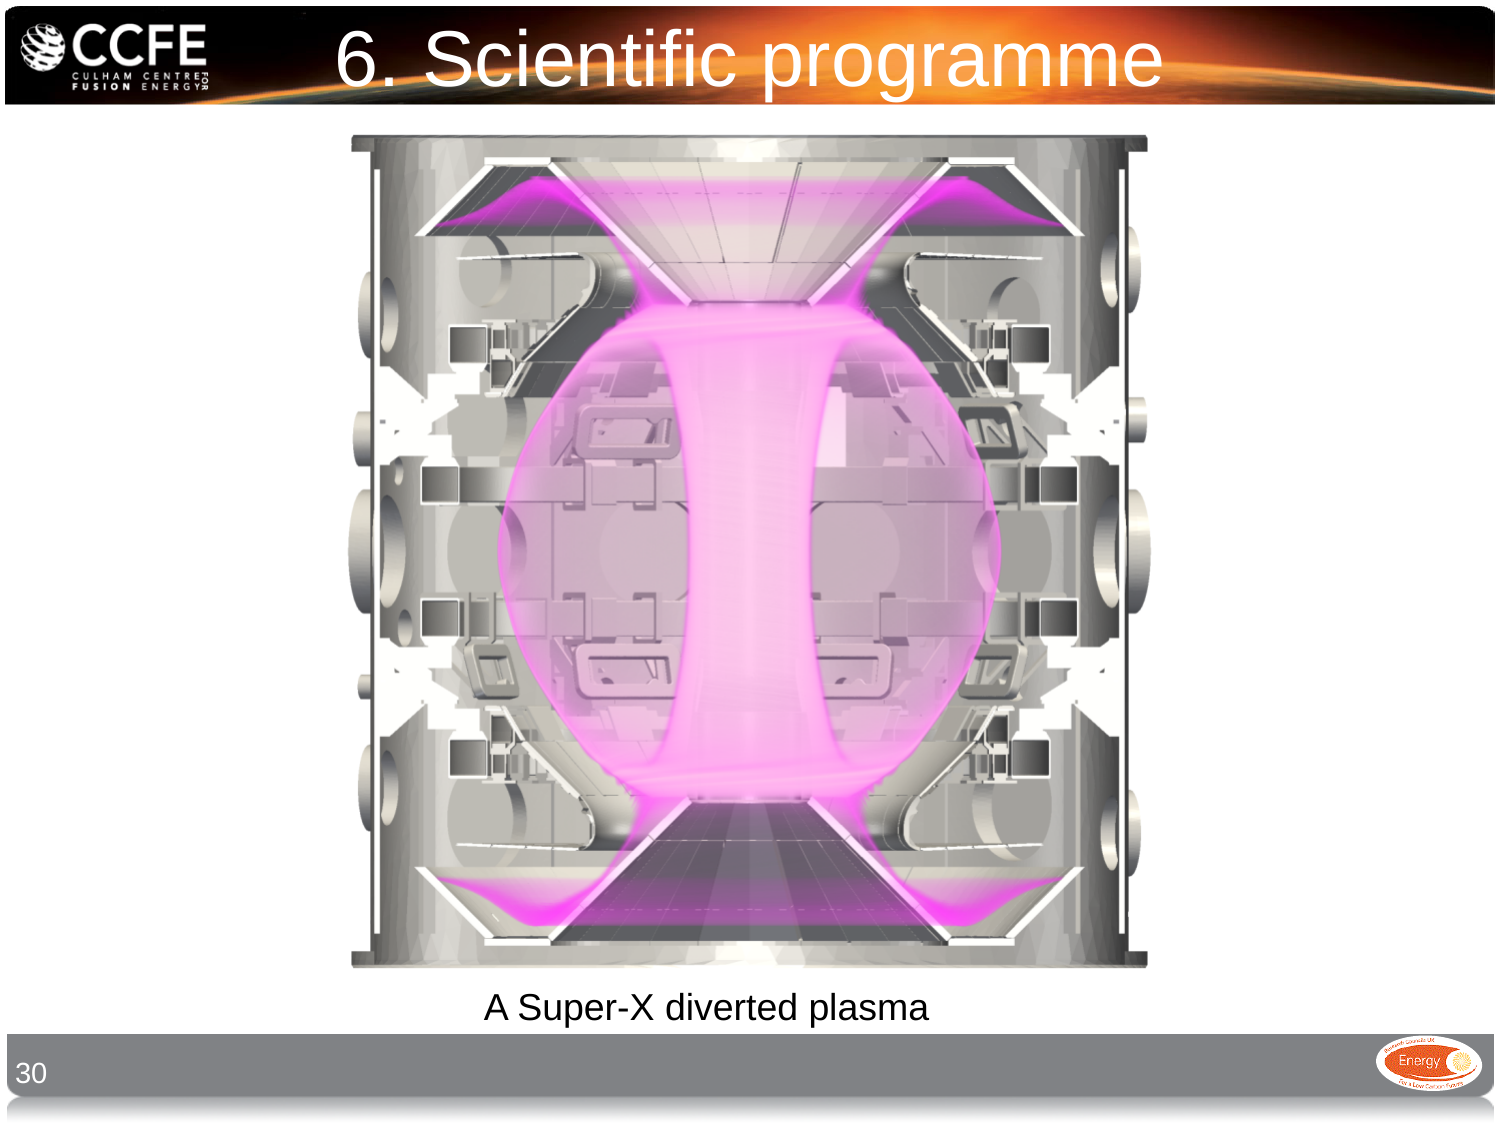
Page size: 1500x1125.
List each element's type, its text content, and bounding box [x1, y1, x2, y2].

picture [287, 113, 1213, 990]
text_box 6. Scientific programme [0, 0, 1500, 114]
slide_number 30 [0, 1046, 139, 1088]
text_box A Super-X diverted plasma [469, 998, 945, 1036]
picture [7, 1034, 1494, 1125]
